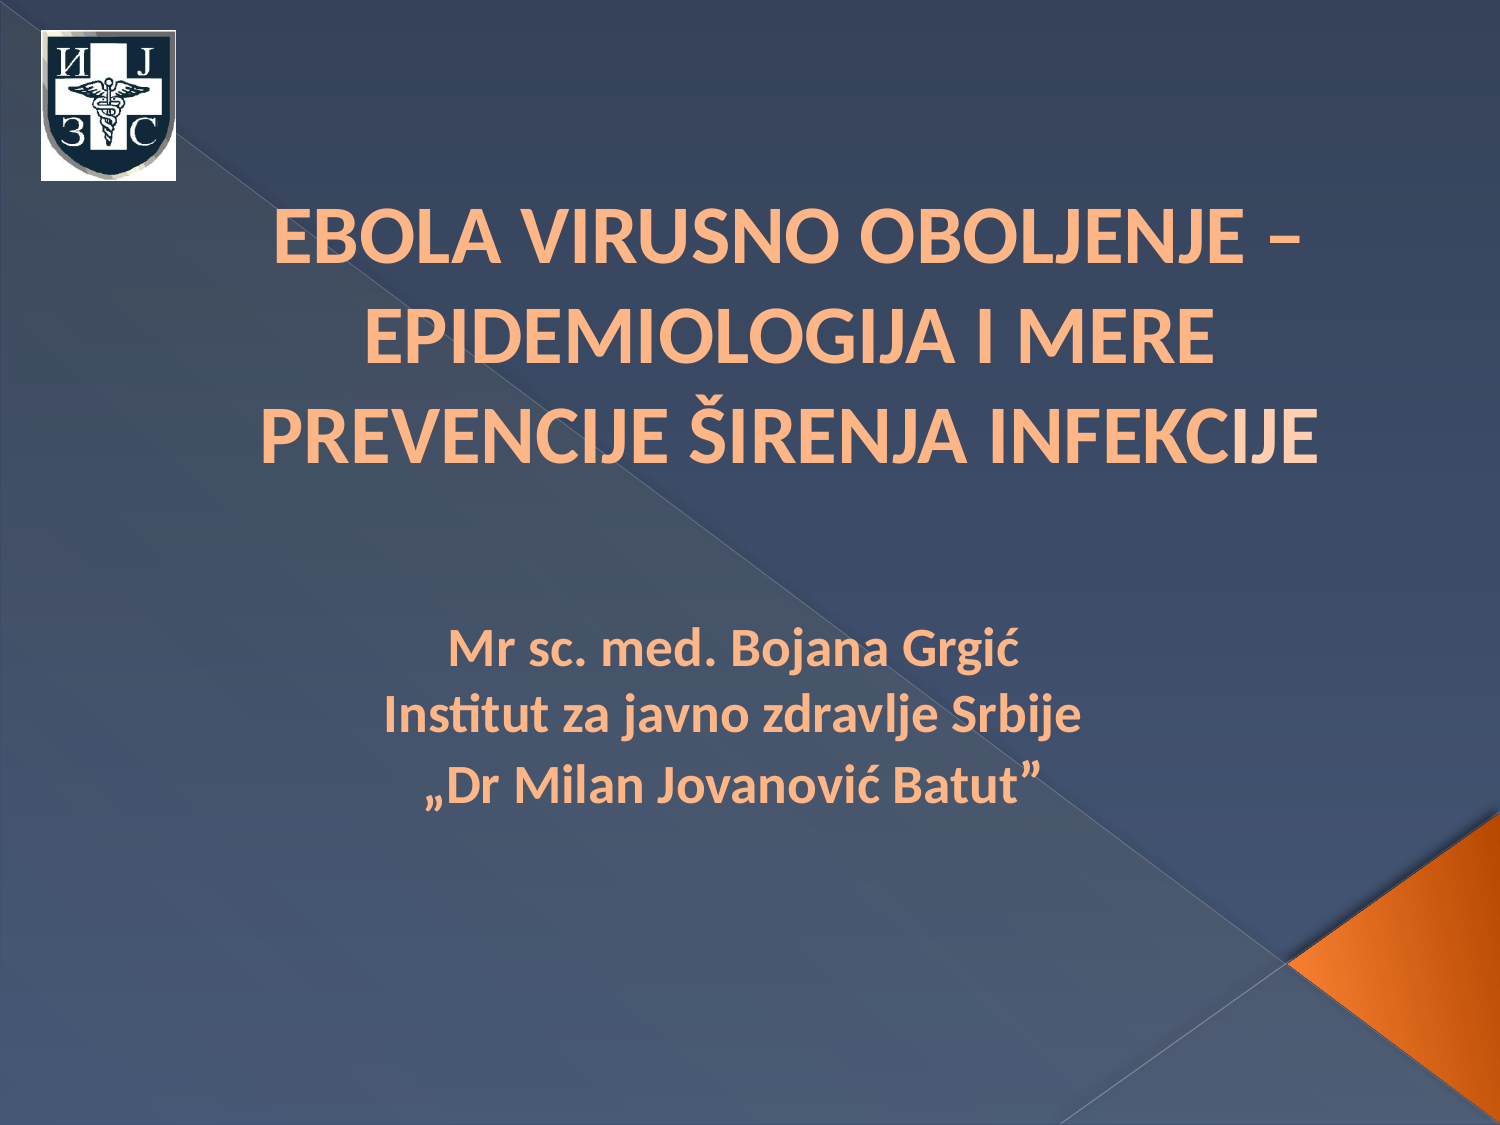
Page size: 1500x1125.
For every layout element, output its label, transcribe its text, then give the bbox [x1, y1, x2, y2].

title EBOLA VIRUSNO OBOLJENJE – EPIDEMIOLOGIJA I MERE PREVENCIJE ŠIRENJA INFEKCIJE [88, 127, 1412, 488]
picture [40, 30, 176, 182]
subtitle Mr sc. med. Bojana Grgić Institut za javno zdravlje Srbije „Dr Milan Jovanović Batut” [75, 537, 1398, 825]
